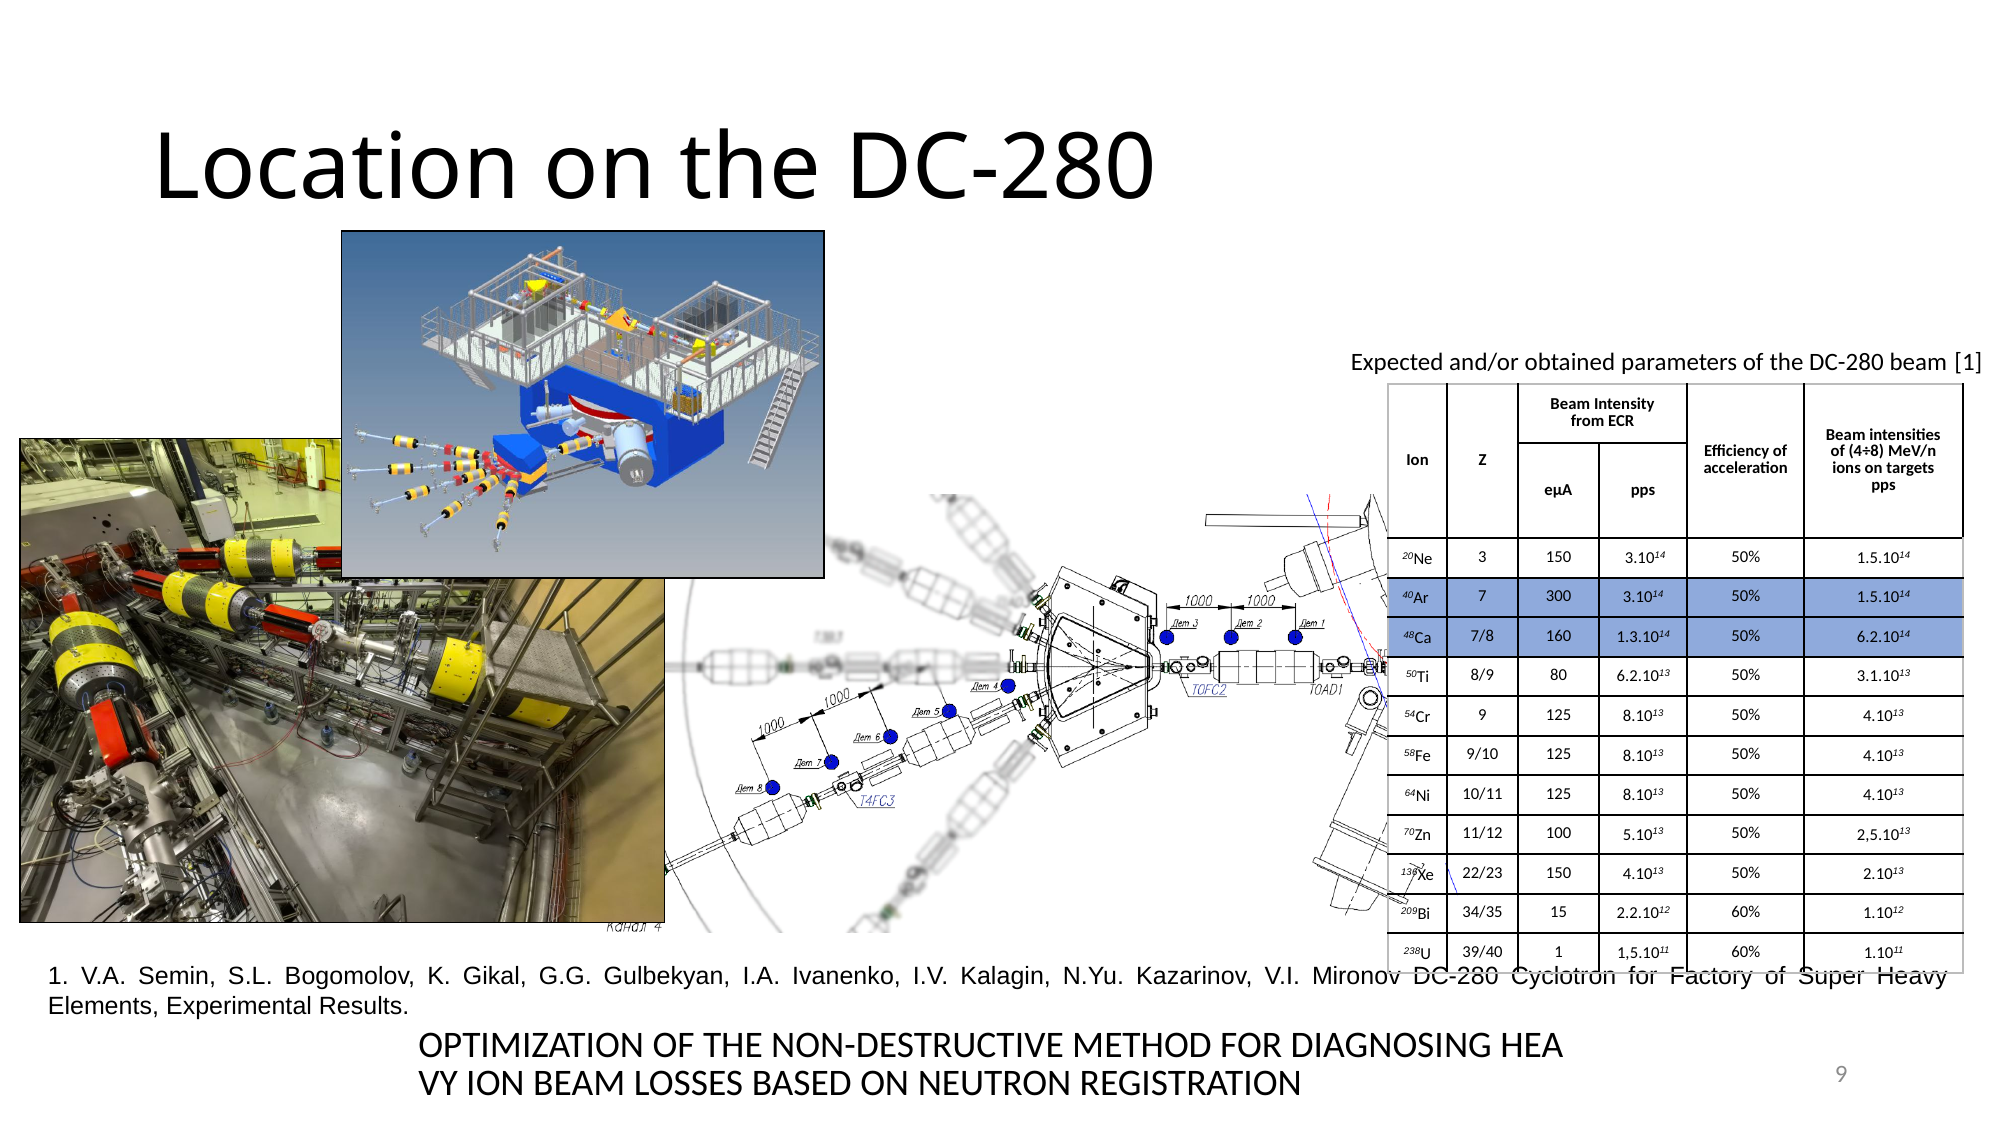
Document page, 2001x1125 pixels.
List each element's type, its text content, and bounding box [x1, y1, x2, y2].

table_cell 125 [1519, 737, 1598, 774]
table_cell 1.1011 [1805, 934, 1962, 972]
table_header Beam Intensity from ECR [1519, 385, 1686, 442]
table_cell 160 [1519, 618, 1598, 656]
table_cell 50% [1688, 579, 1803, 616]
title Location on the DC-280 [137, 59, 1863, 278]
table_cell 150 [1519, 539, 1598, 577]
table_cell 150 [1519, 855, 1598, 893]
footer OPTIMIZATION OF THE NON-DESTRUCTIVE METHOD FOR DIAGNOSING HEAVY ION BEAM LOSSES BASED ON NEUTRON REGISTRATION [403, 1027, 1597, 1073]
table_cell 9/10 [1448, 737, 1517, 774]
table_cell 20Ne [1389, 539, 1446, 577]
table_cell 136Хе [1389, 855, 1446, 863]
slide_number 9 [1412, 1042, 1863, 1103]
text_box 1. V.A. Semin, S.L. Bogomolov, K. Gikal, G.G. Gulbekyan, I.A. Ivanenko, I.V. Kalagin, N.Yu. Kazarinov, V.I. Mironov DC-280 Cyclotron for Factory of Super Heavy Elements, Experimental Results. [33, 951, 1967, 1027]
table_cell 1.5.1014 [1805, 539, 1962, 577]
table_cell 15 [1519, 895, 1598, 932]
table_cell 50% [1688, 776, 1803, 814]
table_cell 34/35 [1465, 895, 1517, 932]
table_cell 8/9 [1448, 658, 1517, 695]
table_header Efficiency of acceleration [1688, 385, 1803, 537]
table_cell 8.1013 [1600, 776, 1686, 814]
table_cell 3.1014 [1600, 579, 1686, 616]
table_cell 1.5.1014 [1805, 579, 1962, 616]
table_cell 2.1013 [1805, 855, 1962, 893]
table_cell 50% [1688, 816, 1803, 853]
table_cell 60% [1688, 934, 1803, 972]
table_cell 4.1013 [1805, 697, 1962, 735]
table_cell 6.2.1013 [1600, 658, 1686, 695]
table_cell 3 [1448, 539, 1517, 577]
table_cell 6.2.1014 [1805, 618, 1962, 656]
table_cell 58Fe [1389, 737, 1446, 774]
table_cell 60% [1688, 895, 1803, 932]
table_cell 39/40 [1448, 934, 1517, 972]
table_cell 50% [1688, 855, 1803, 893]
table_cell 4.1013 [1805, 776, 1962, 814]
table_cell 80 [1519, 658, 1598, 695]
table_cell 50% [1688, 658, 1803, 695]
table_cell pps [1600, 444, 1686, 537]
text_box Expected and/or obtained parameters of the DC-280 beam [1] [1336, 338, 2000, 383]
table_header Beam intensities of (4÷8) MeV/n ions on targets pps [1805, 385, 1962, 537]
table_header Z [1448, 385, 1517, 537]
table_cell 238U [1389, 934, 1446, 972]
table_cell 8.1013 [1600, 737, 1686, 774]
table_cell 4.1013 [1600, 855, 1686, 893]
table_cell 54Cr [1389, 697, 1446, 735]
table_cell 5.1013 [1600, 816, 1686, 853]
table_cell 50% [1688, 697, 1803, 735]
picture [20, 231, 1465, 933]
table_cell 3.1014 [1600, 539, 1686, 577]
table_cell 7 [1448, 579, 1517, 616]
table_cell 1.3.1014 [1600, 618, 1686, 656]
table_cell 40Ar [1389, 579, 1446, 616]
table_cell 1.1012 [1805, 895, 1962, 932]
table_cell 50Ti [1389, 658, 1446, 695]
table_cell 100 [1519, 816, 1598, 853]
table_cell 10/11 [1448, 776, 1517, 814]
table_cell 50% [1688, 737, 1803, 774]
table_cell eµA [1519, 444, 1598, 537]
table_cell 300 [1519, 579, 1598, 616]
table_cell 70Zn [1389, 816, 1446, 853]
table_cell 8.1013 [1600, 697, 1686, 735]
table_cell 50% [1688, 539, 1803, 577]
table_cell 2.2.1012 [1600, 895, 1686, 932]
table_cell 48Са [1389, 618, 1446, 656]
table_header Ion [1389, 385, 1446, 537]
table_cell 2,5.1013 [1805, 816, 1962, 853]
table_cell 3.1.1013 [1805, 658, 1962, 695]
table_cell 4.1013 [1805, 737, 1962, 774]
table_cell 1,5.1011 [1600, 934, 1686, 972]
table_cell 11/12 [1448, 816, 1517, 853]
table_cell 50% [1688, 618, 1803, 656]
table_cell 22/23 [1448, 855, 1517, 893]
table_cell 1 [1519, 934, 1598, 972]
table_cell 125 [1519, 697, 1598, 735]
table_cell 125 [1519, 776, 1598, 814]
table_cell 7/8 [1448, 618, 1517, 656]
table_cell 64Ni [1389, 776, 1446, 814]
table_cell 9 [1448, 697, 1517, 735]
